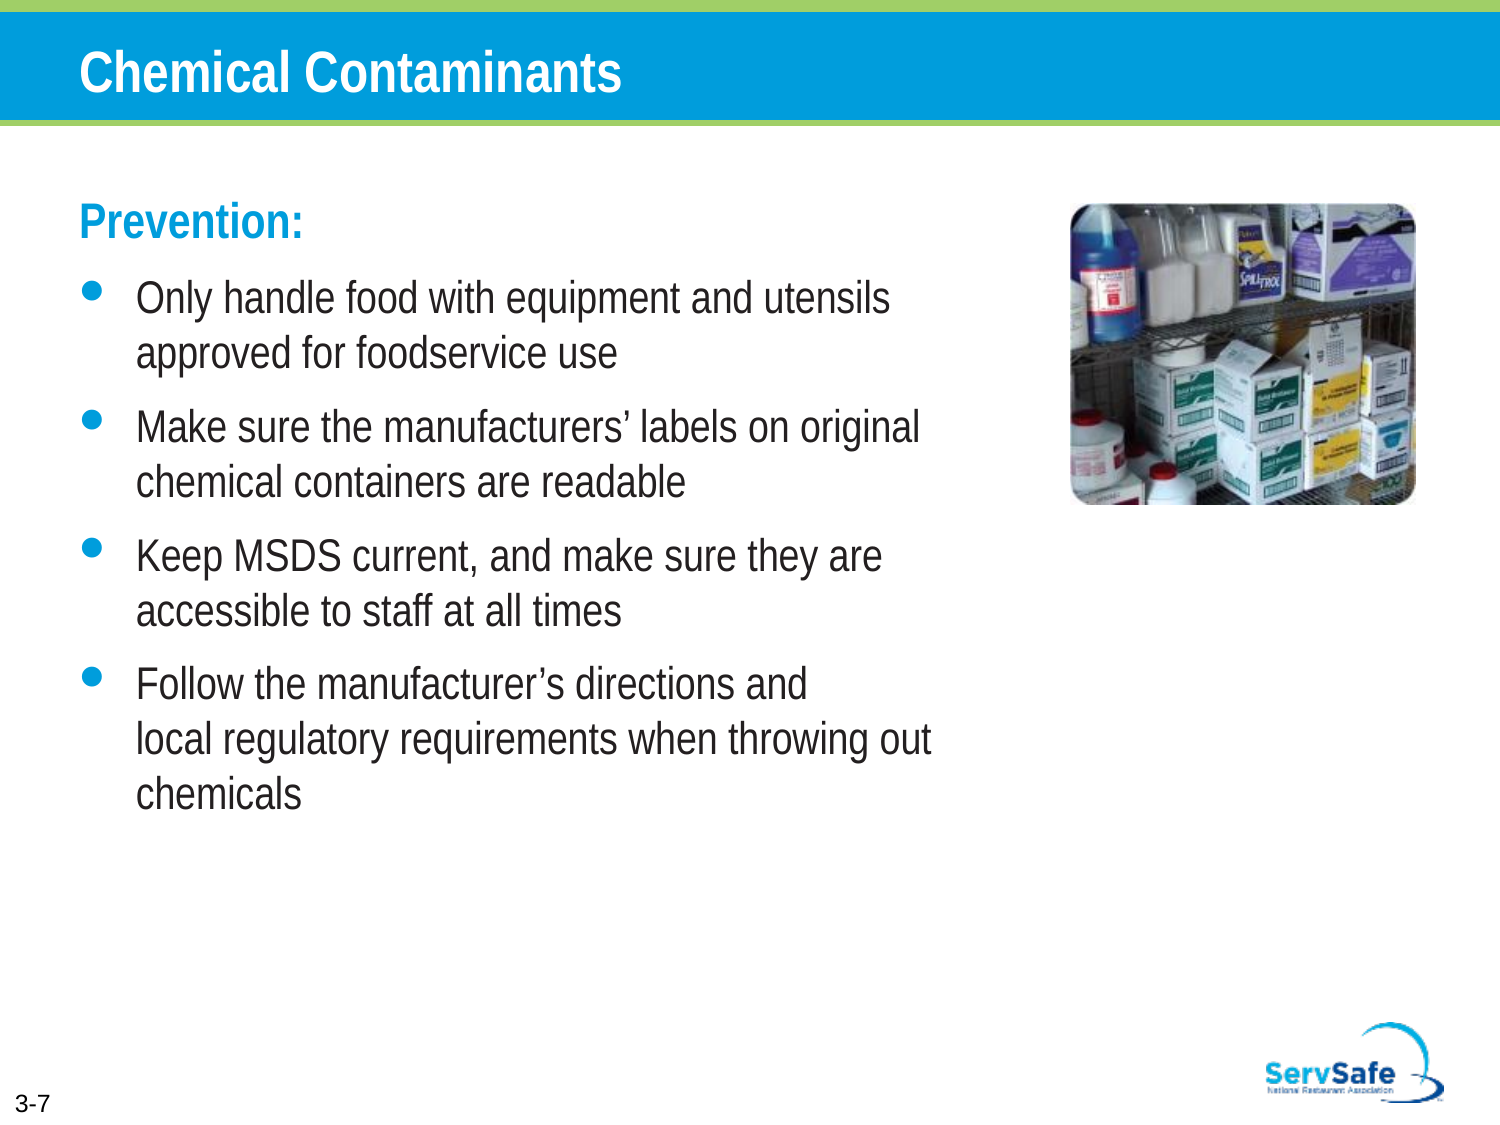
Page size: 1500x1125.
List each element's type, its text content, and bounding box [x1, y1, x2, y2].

picture [1265, 1022, 1444, 1103]
picture [1069, 203, 1416, 505]
list Prevention: Only handle food with equipment and utensils approved for foodservice use Make sure the manufacturers’ labels on original chemical containers are readable Keep MSDS current, and make sure they are accessible to staff at all times Follow the manufacturer’s directions and local regulatory requirements when throwing out chemicals [64, 187, 951, 1080]
text_box 3-7 [0, 1080, 94, 1125]
title Chemical Contaminants [64, 26, 1416, 112]
